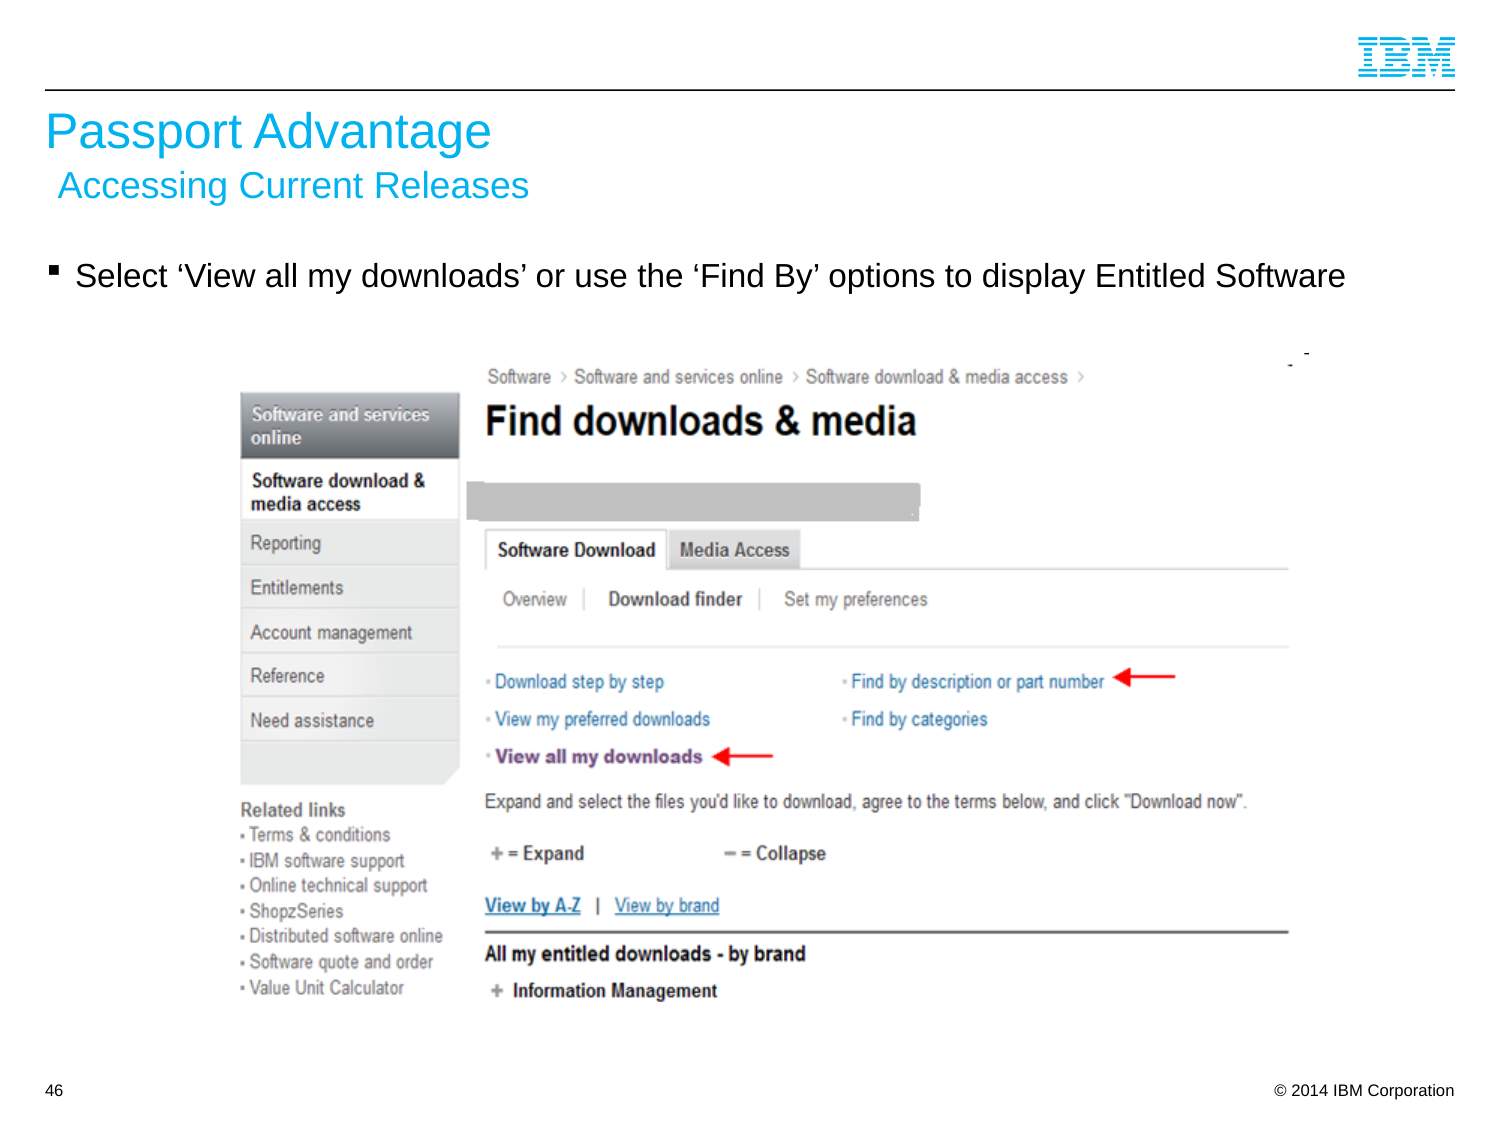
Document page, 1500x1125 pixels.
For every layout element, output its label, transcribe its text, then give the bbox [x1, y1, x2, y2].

list Select ‘View all my downloads’ or use the ‘Find By’ options to display Entitled Software [31, 246, 1457, 1043]
picture [1358, 37, 1455, 77]
slide_number 46 [29, 1072, 91, 1103]
picture [239, 352, 1309, 1008]
title Passport Advantage Accessing Current Releases [29, 97, 1456, 218]
